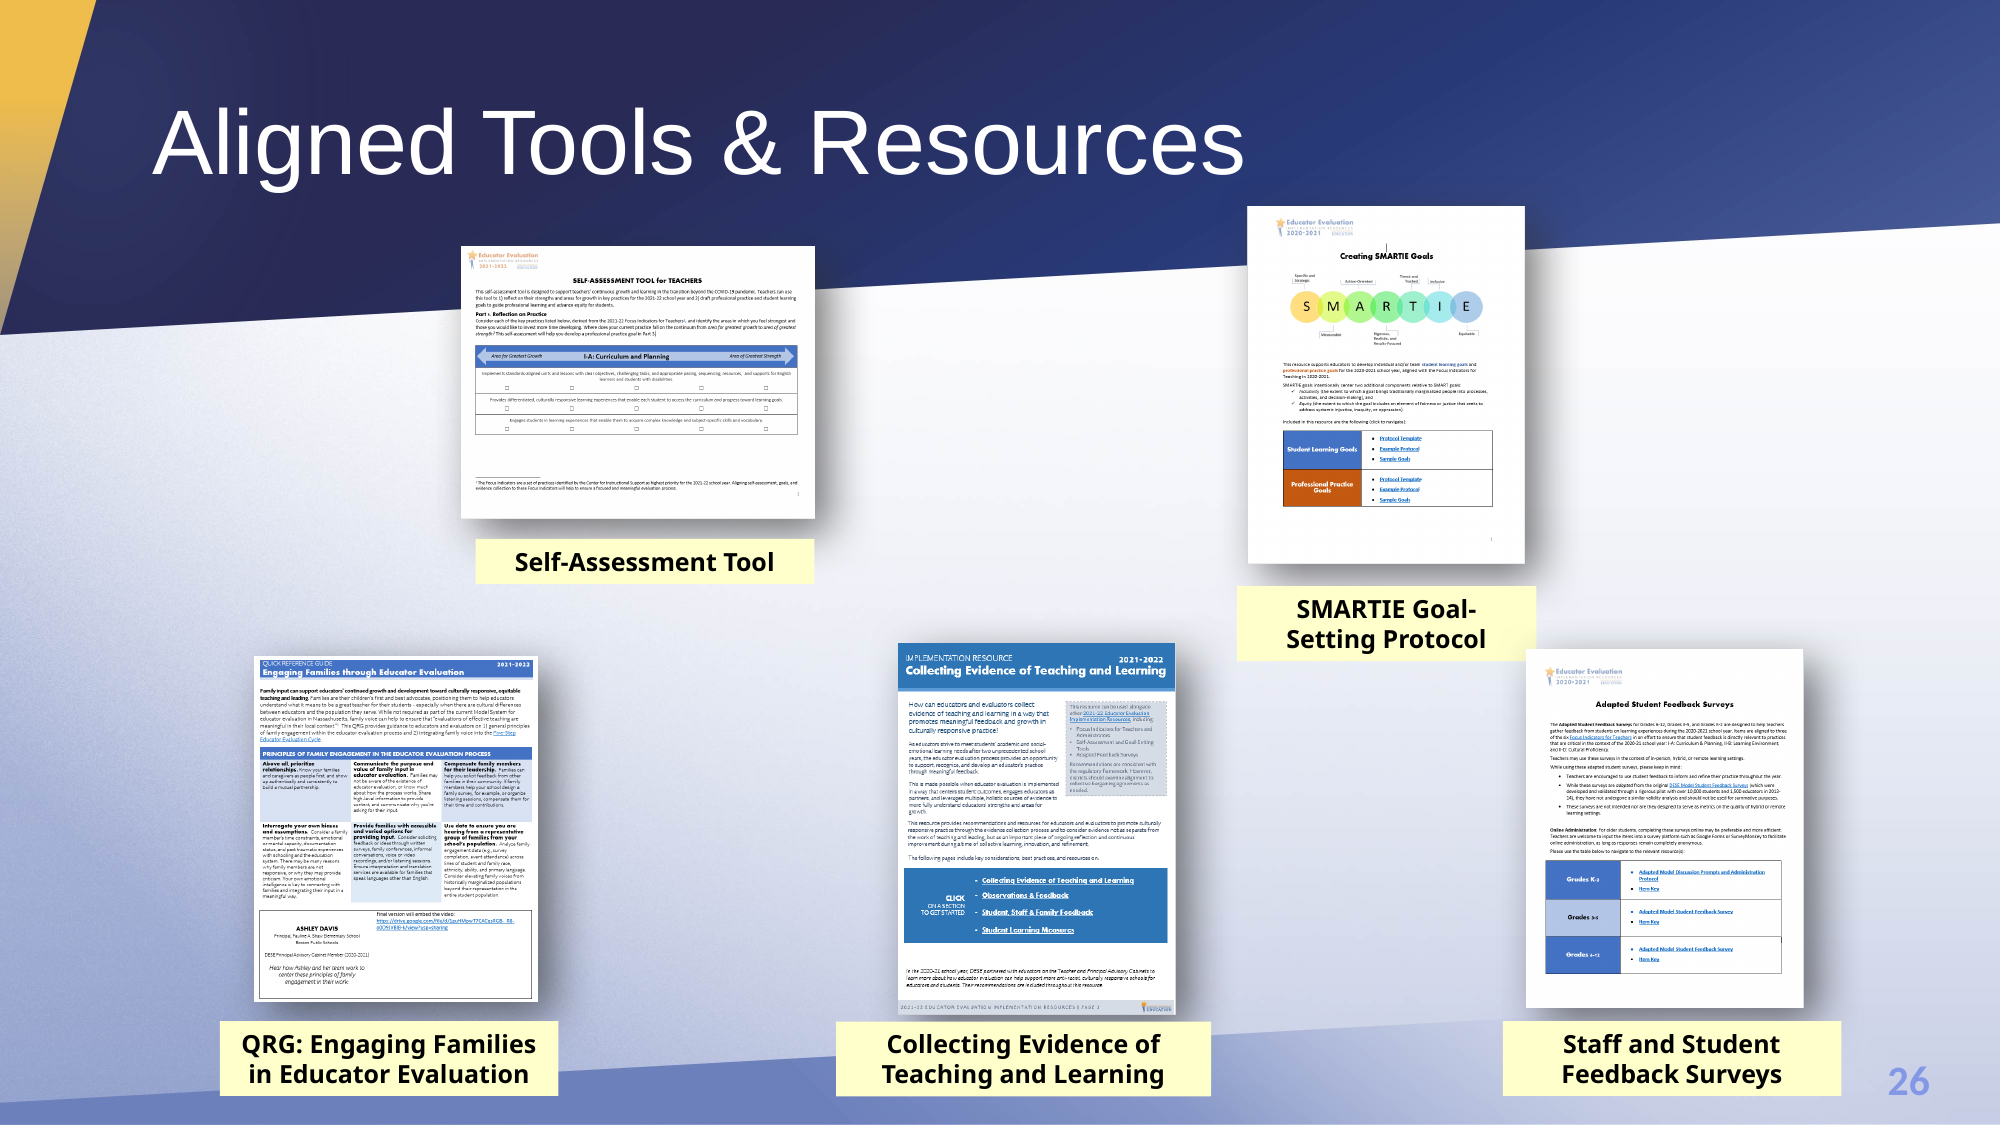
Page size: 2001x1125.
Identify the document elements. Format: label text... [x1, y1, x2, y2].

text_box SMARTIE Goal-Setting Protocol [1236, 586, 1537, 662]
title Aligned Tools & Resources [137, 59, 1863, 231]
text_box Self-Assessment Tool [475, 538, 815, 584]
text_box Staff and Student Feedback Surveys [1502, 1021, 1842, 1096]
picture [0, 0, 2000, 1125]
text_box Collecting Evidence of Teaching and Learning [836, 1021, 1212, 1097]
text_box QRG: Engaging Families in Educator Evaluation [219, 1021, 559, 1096]
